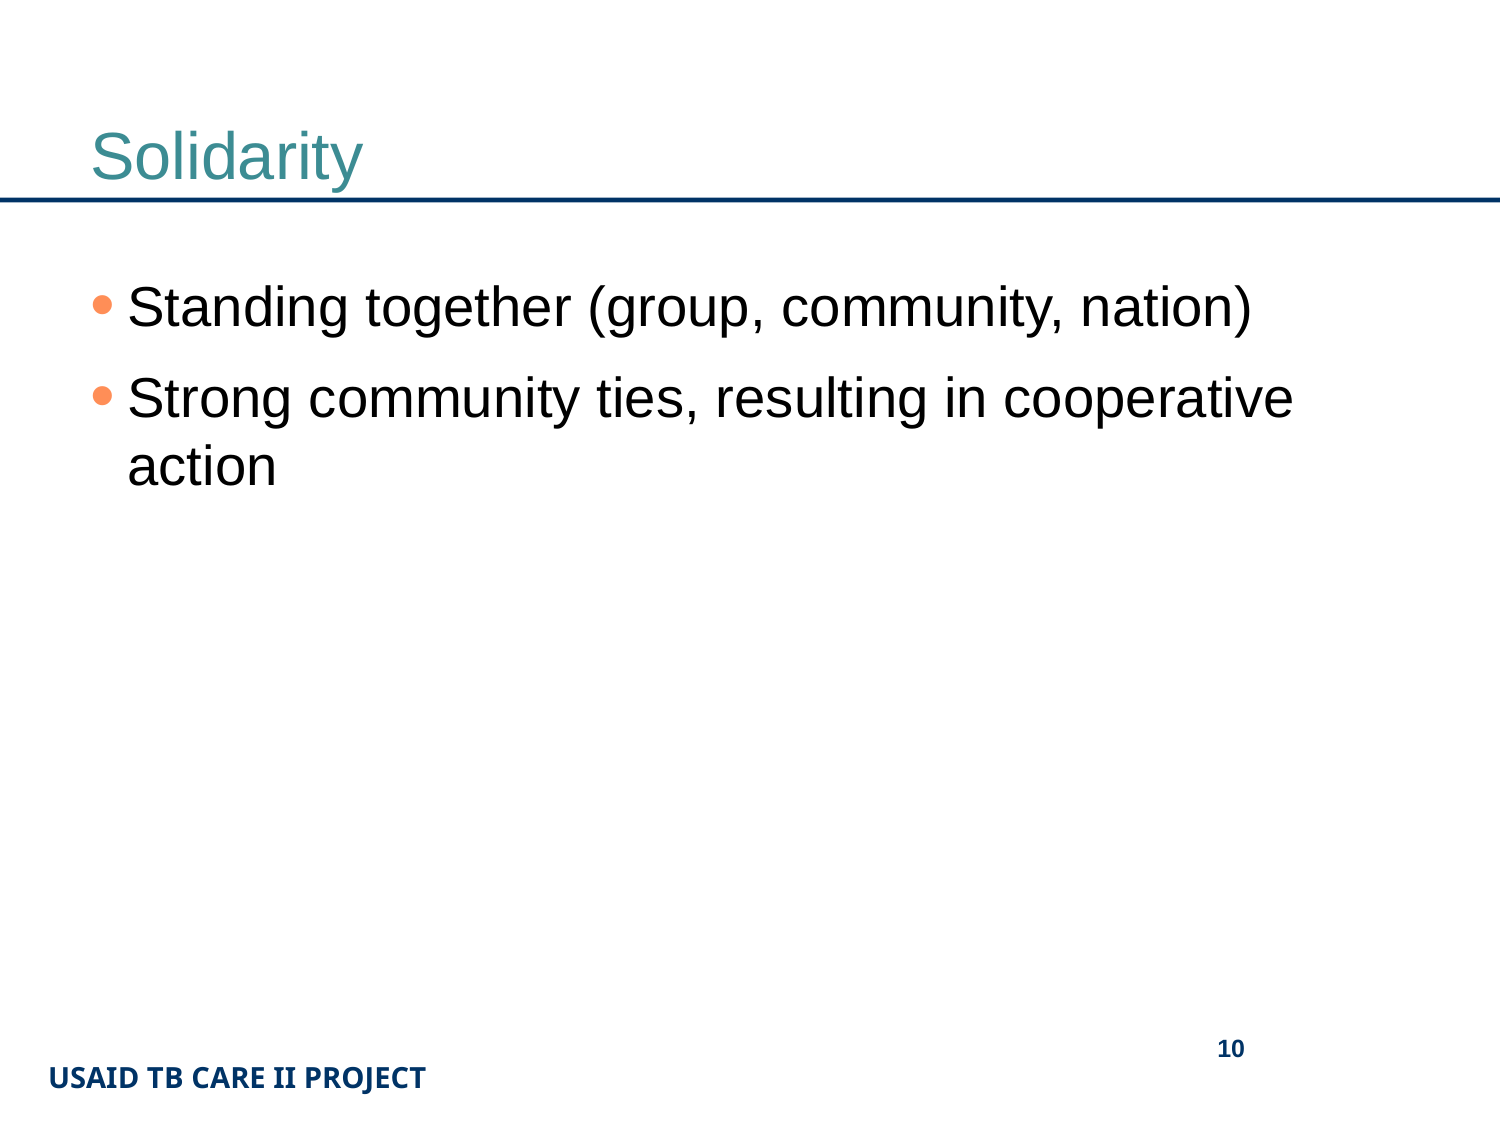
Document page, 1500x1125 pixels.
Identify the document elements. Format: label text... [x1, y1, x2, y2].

slide_number 10 [1074, 1024, 1388, 1101]
title Solidarity [74, 37, 1426, 201]
list Standing together (group, community, nation) Strong community ties, resulting in cooperative action [74, 262, 1426, 1006]
